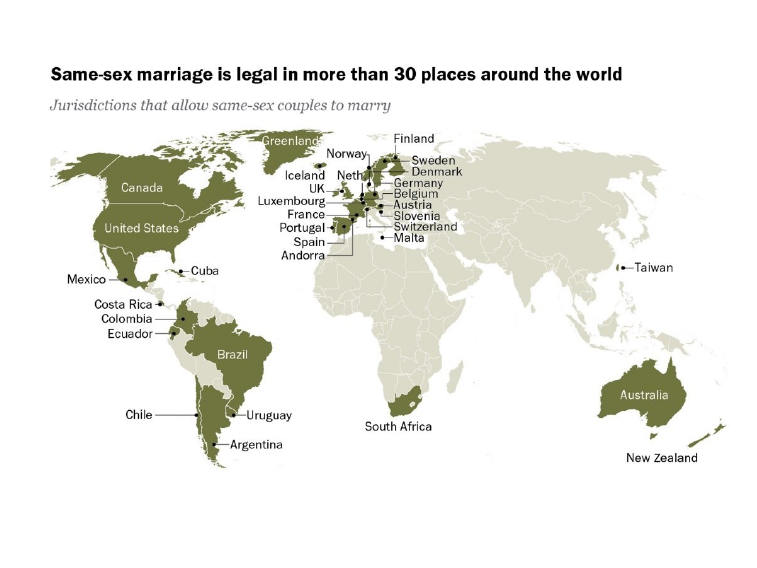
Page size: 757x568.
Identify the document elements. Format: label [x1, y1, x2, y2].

picture [48, 65, 734, 478]
